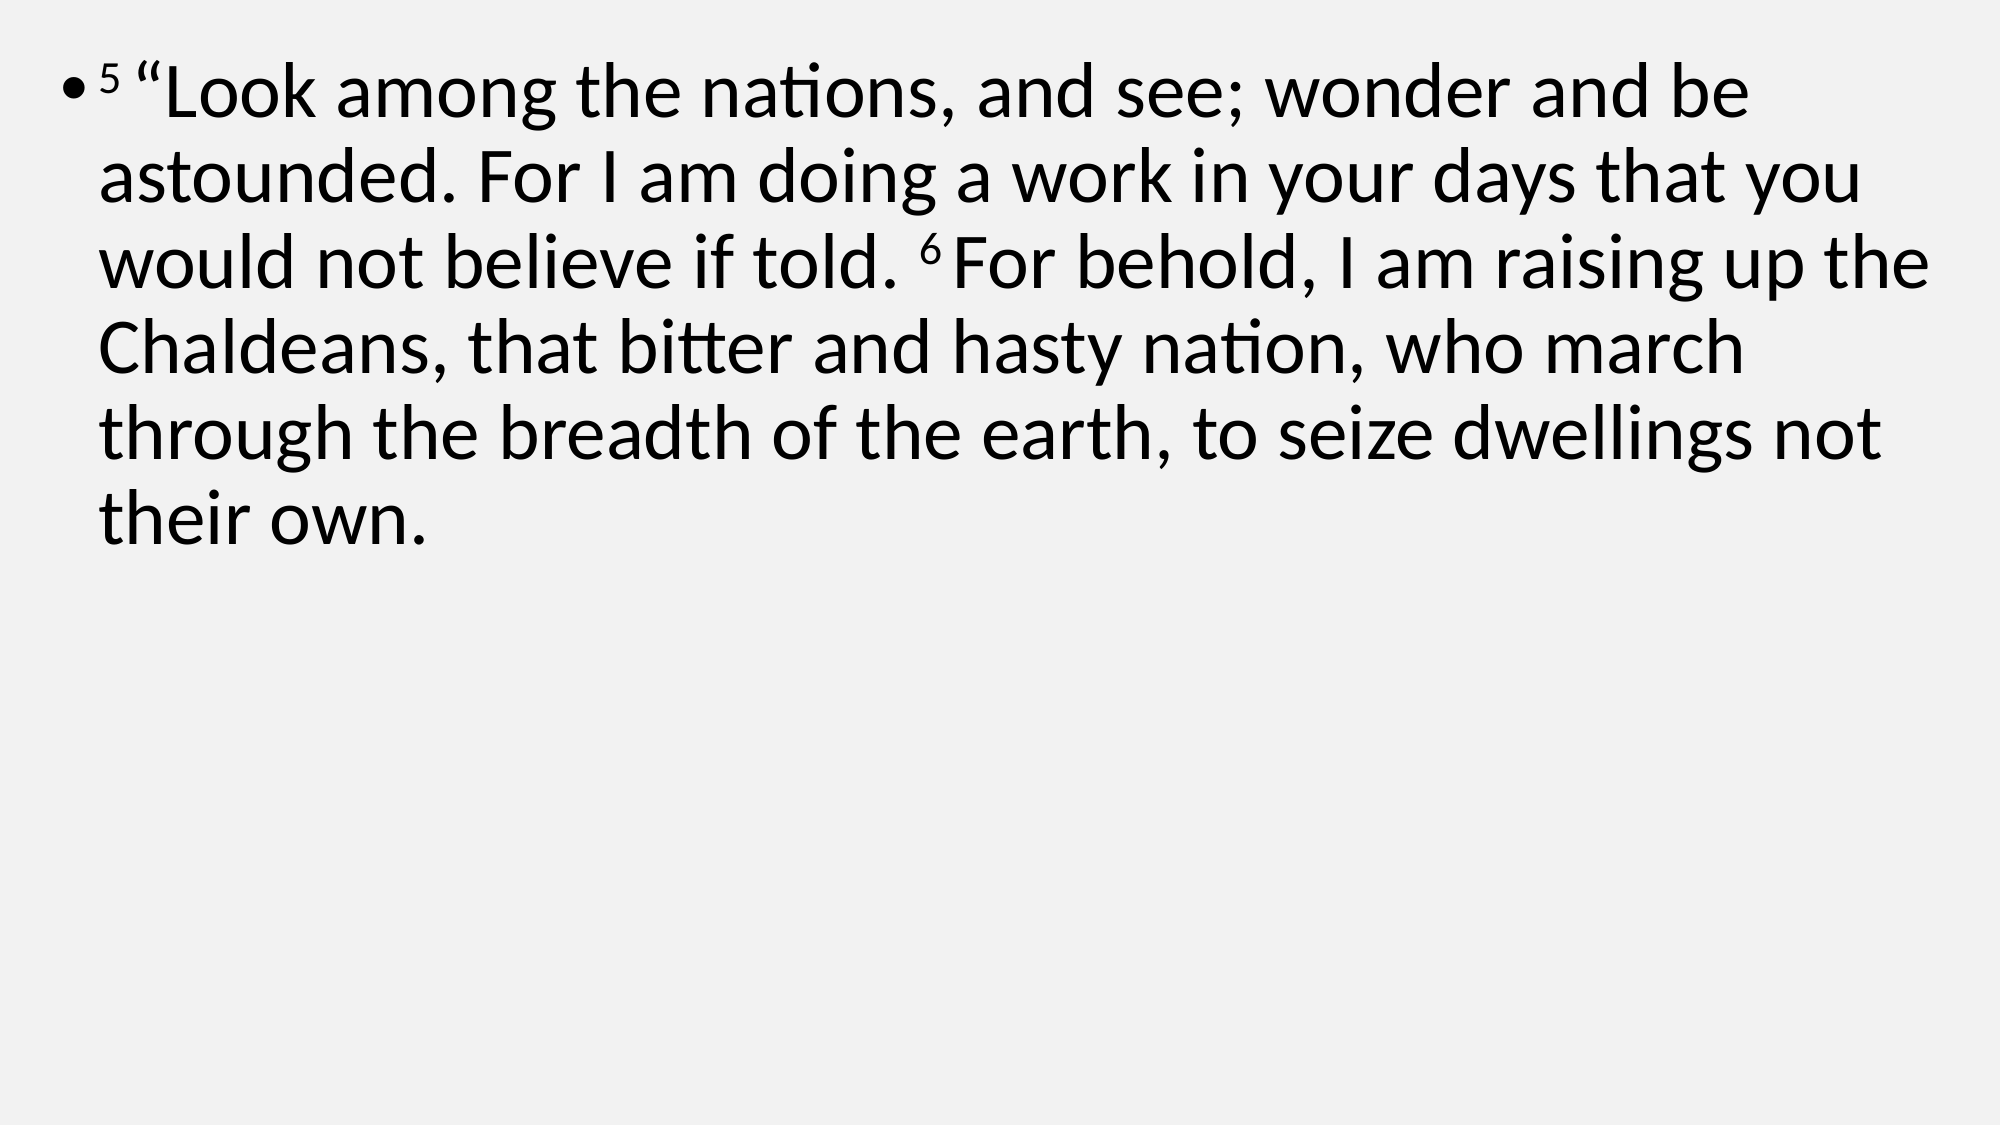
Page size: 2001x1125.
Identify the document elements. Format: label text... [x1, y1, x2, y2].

list 5 “Look among the nations, and see; wonder and be astounded. For I am doing a work in your days that you would not believe if told. 6 For behold, I am raising up the Chaldeans, that bitter and hasty nation, who march through the breadth of the earth, to seize dwellings not their own. [45, 41, 1968, 1016]
